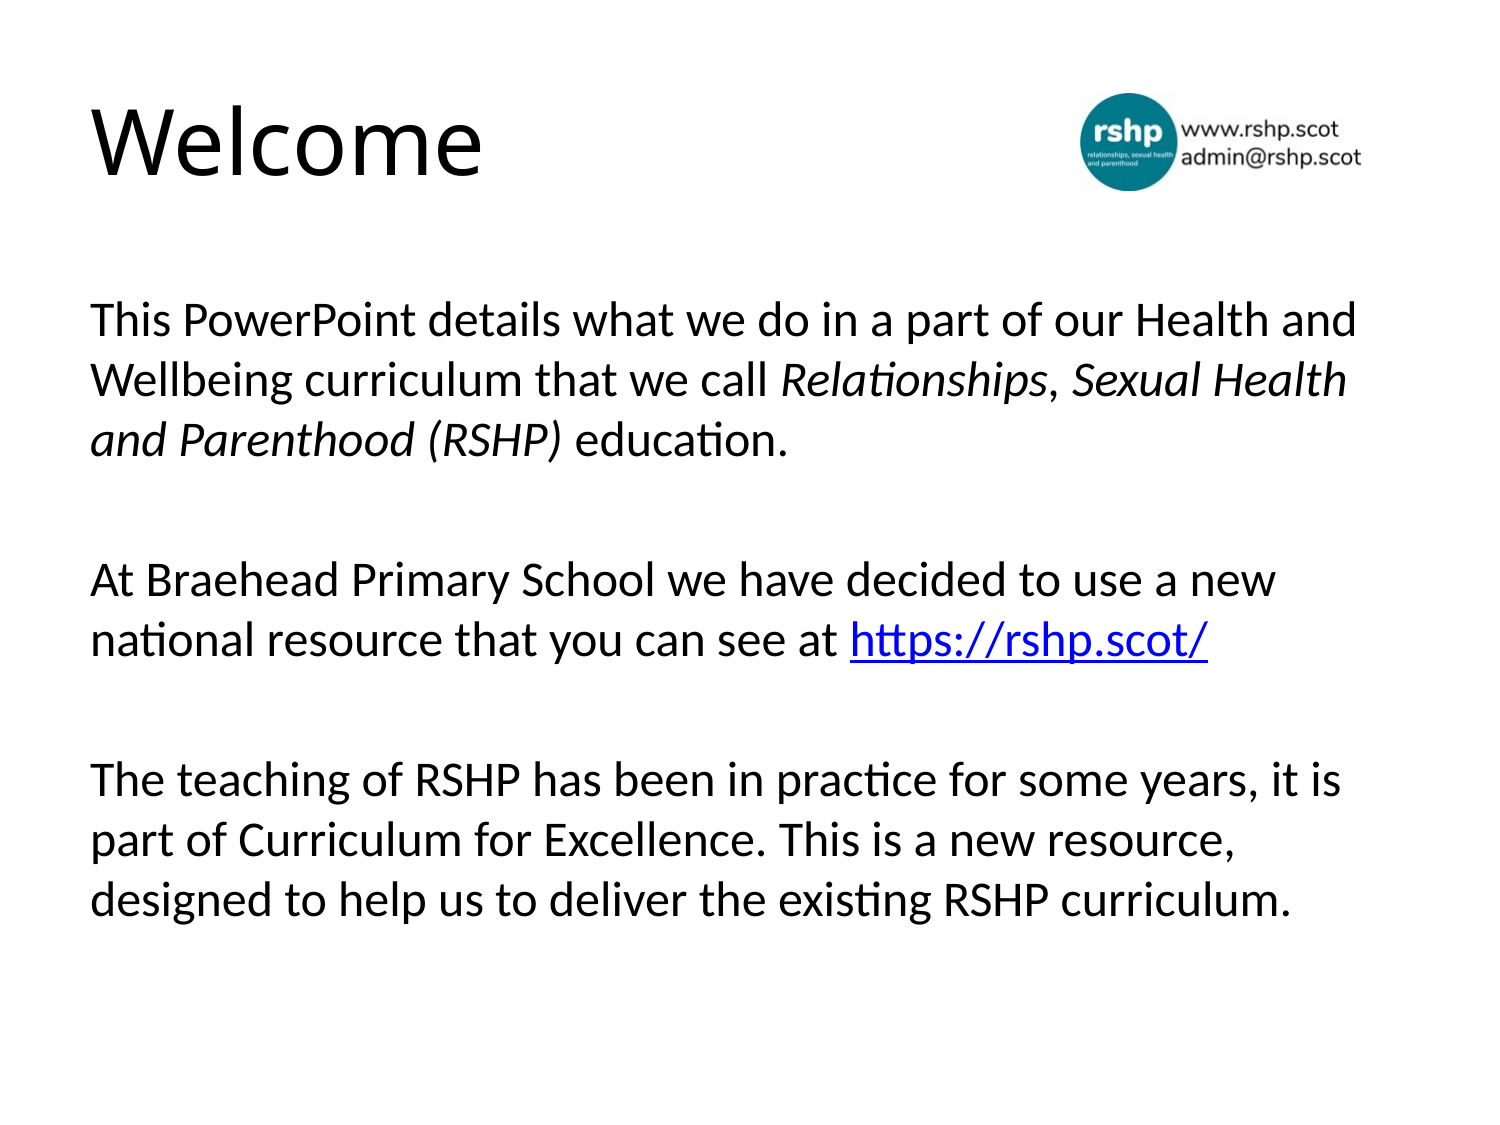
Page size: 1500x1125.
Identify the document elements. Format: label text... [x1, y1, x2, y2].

list This PowerPoint details what we do in a part of our Health and Wellbeing curriculum that we call Relationships, Sexual Health and Parenthood (RSHP) education. At Braehead Primary School we have decided to use a new national resource that you can see at https://rshp.scot/ The teaching of RSHP has been in practice for some years, it is part of Curriculum for Excellence. This is a new resource, designed to help us to deliver the existing RSHP curriculum. [75, 278, 1425, 1052]
title Welcome [75, 45, 1425, 233]
picture [1080, 93, 1364, 191]
